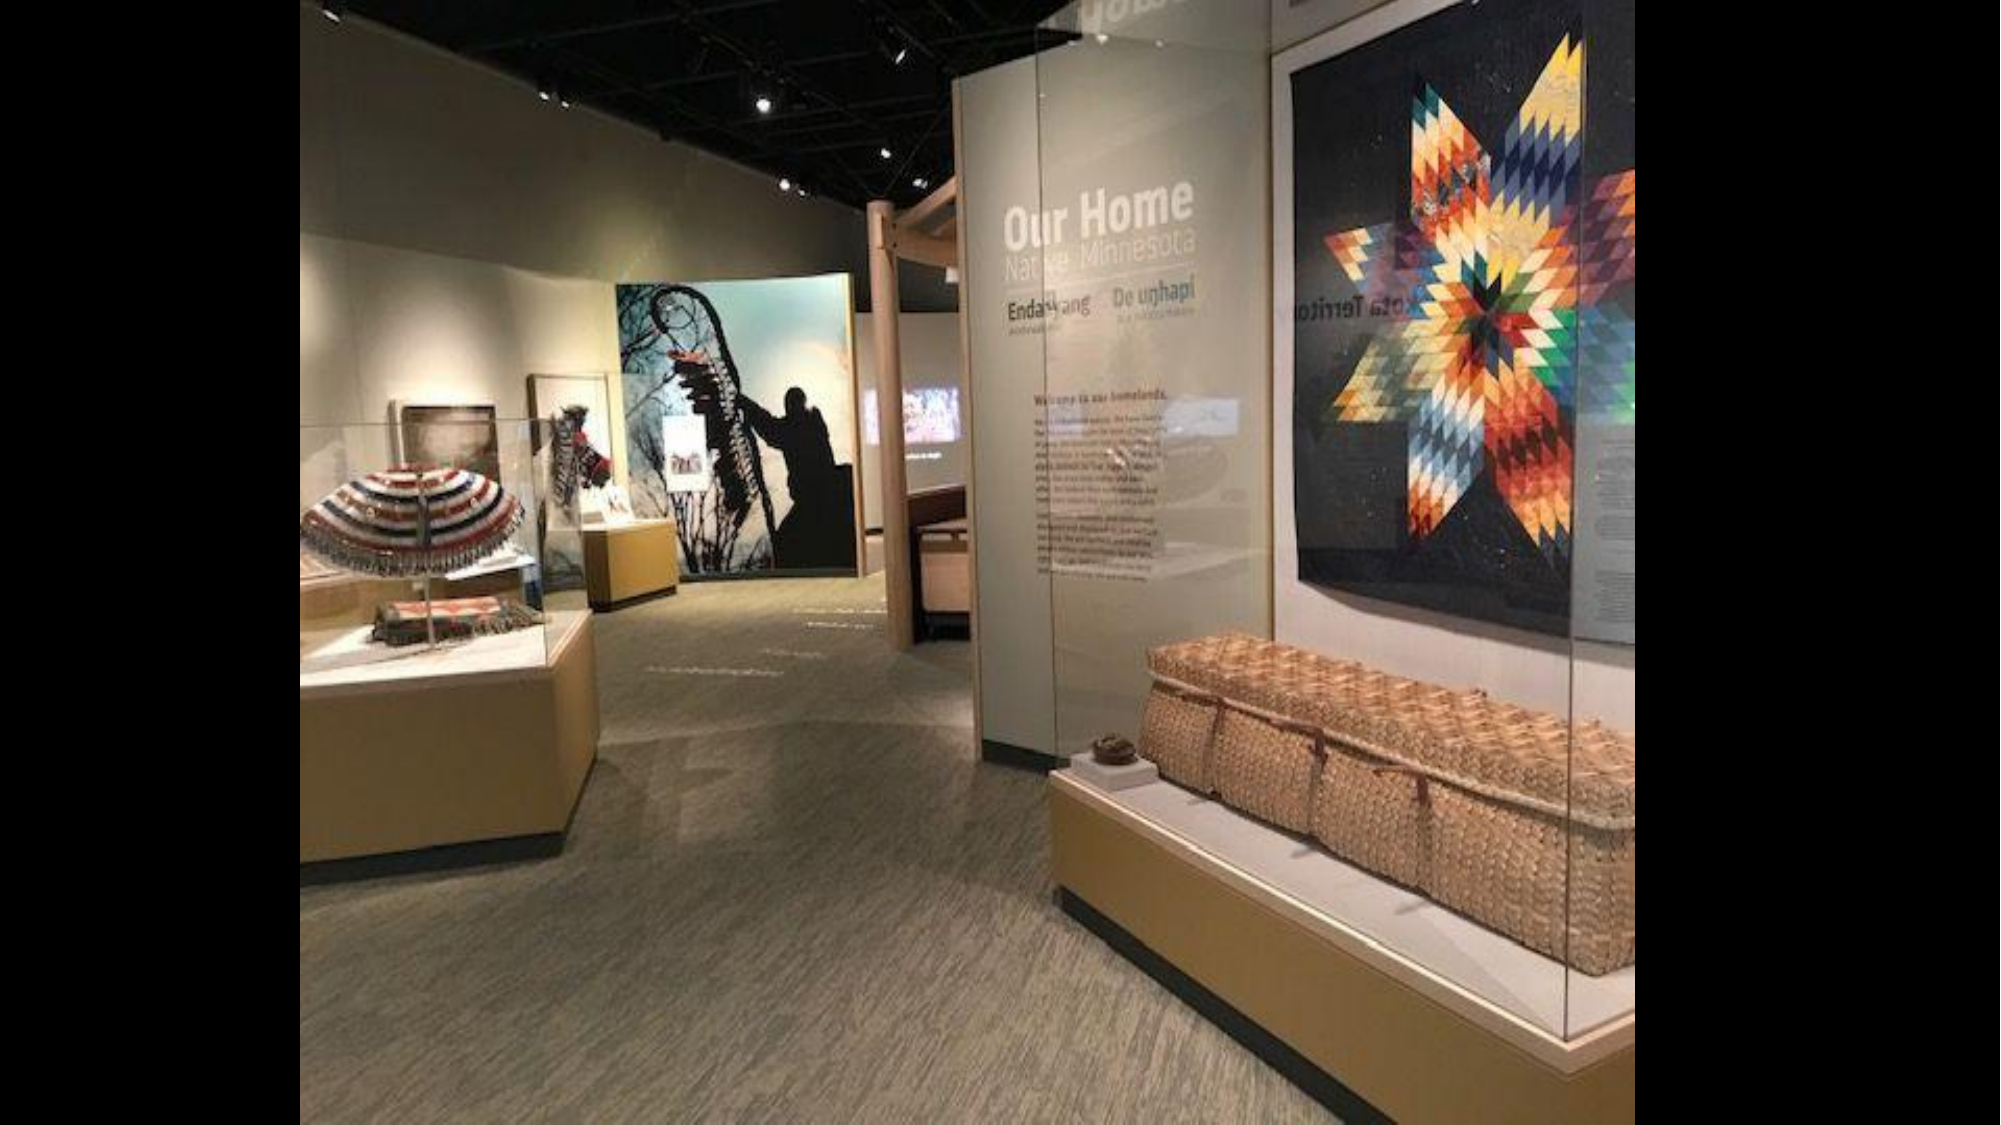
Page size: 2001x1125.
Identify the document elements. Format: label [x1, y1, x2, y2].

picture [300, 0, 1635, 1125]
